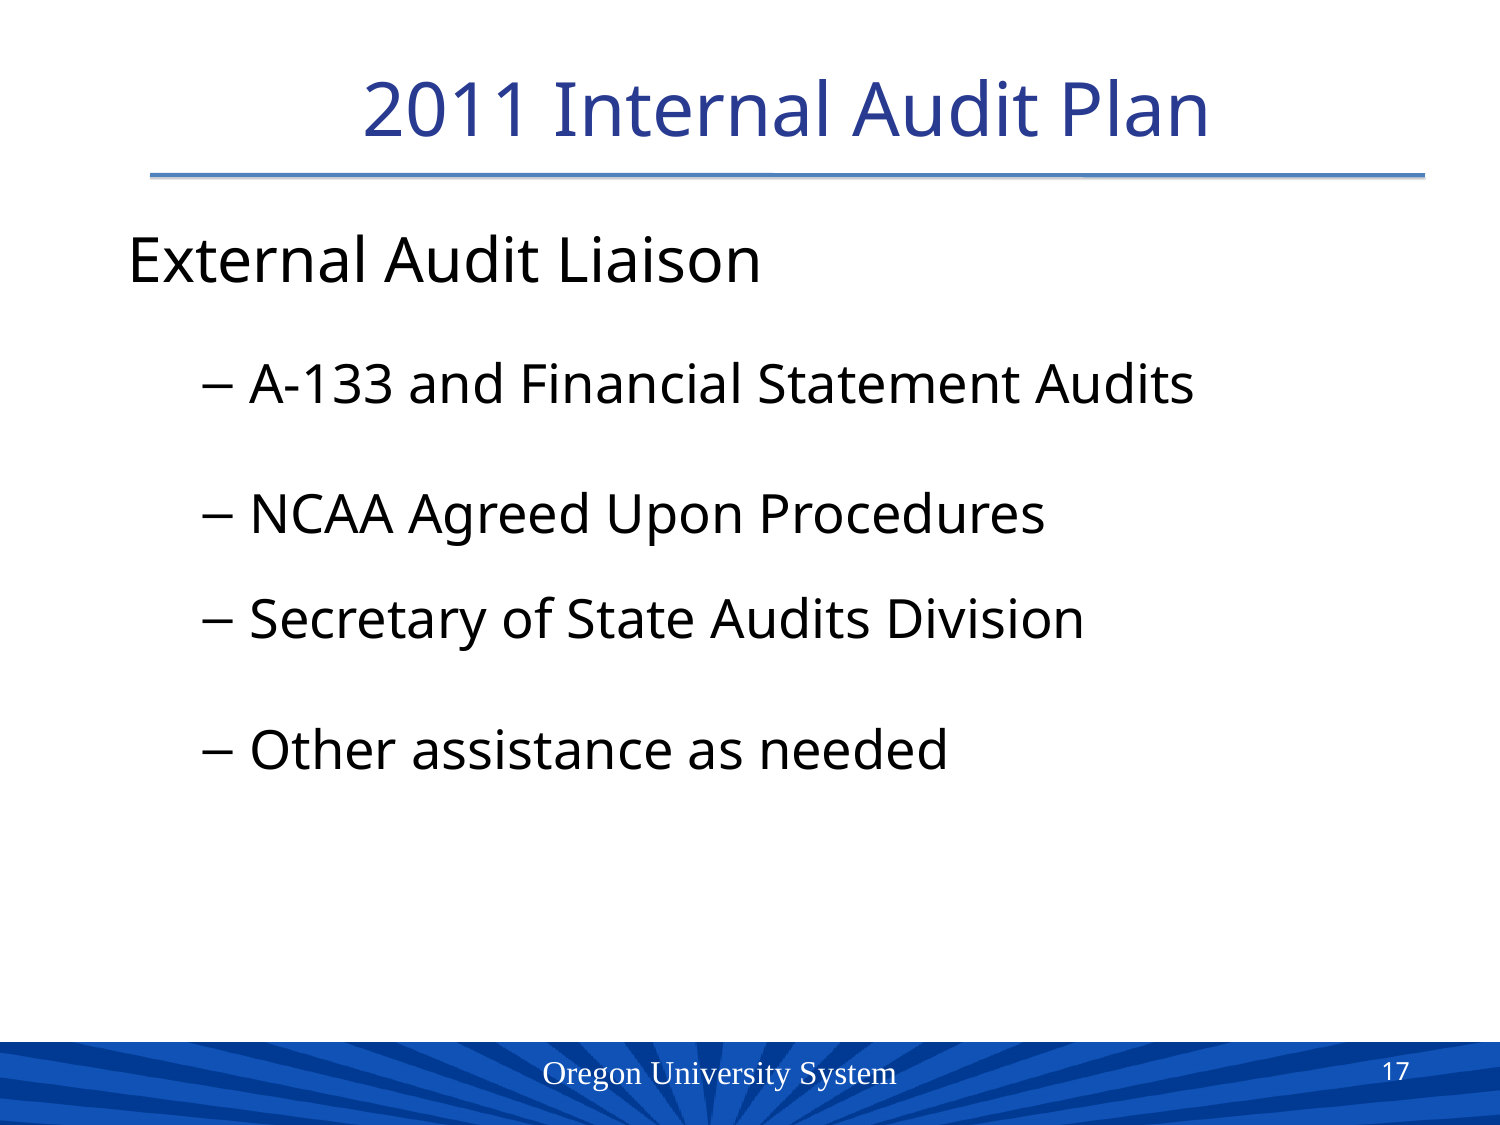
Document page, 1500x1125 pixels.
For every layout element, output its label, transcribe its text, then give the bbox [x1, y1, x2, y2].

title 2011 Internal Audit Plan [149, 37, 1426, 176]
list External Audit Liaison A-133 and Financial Statement Audits NCAA Agreed Upon Procedures Secretary of State Audits Division Other assistance as needed [112, 212, 1463, 1013]
slide_number 17 [1074, 1042, 1425, 1103]
picture [0, 1042, 1500, 1125]
